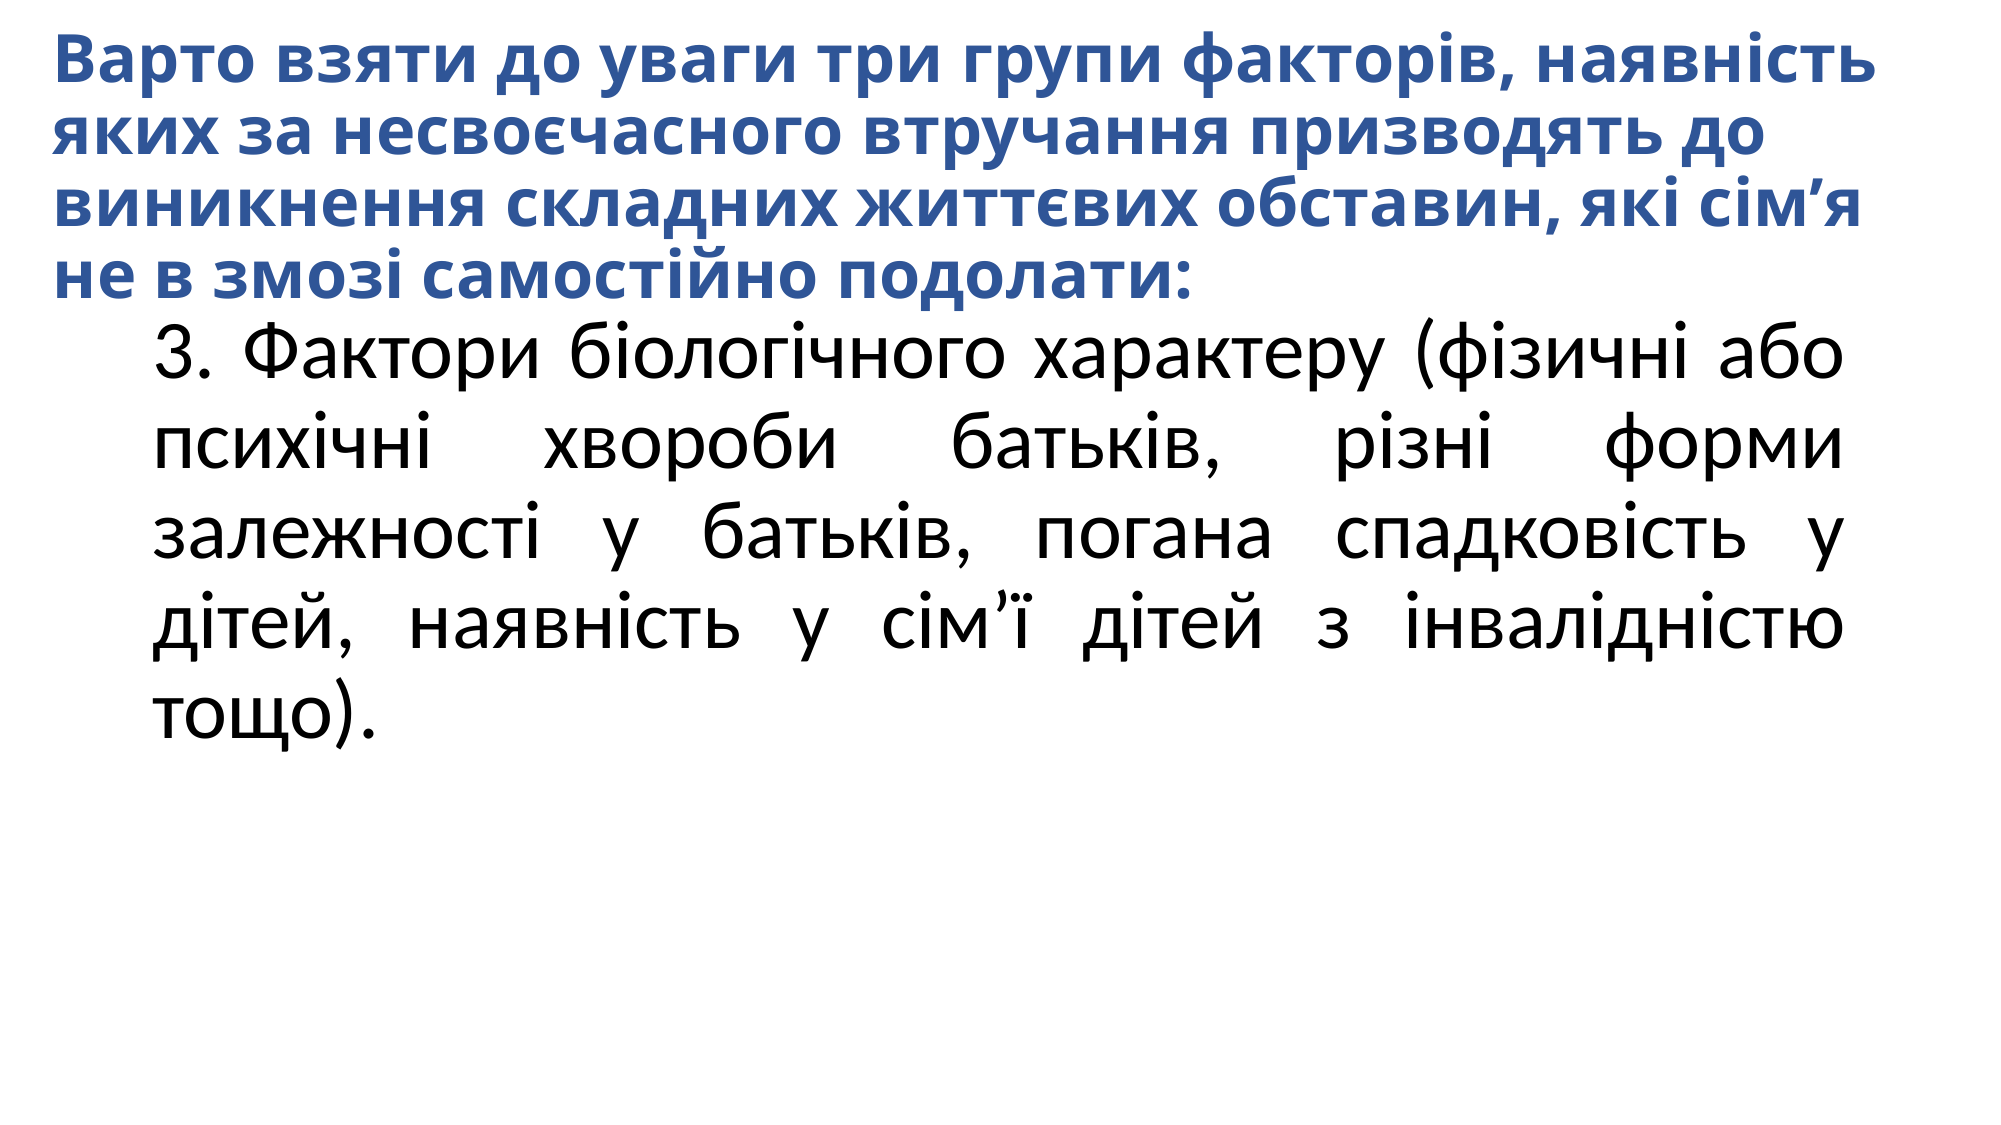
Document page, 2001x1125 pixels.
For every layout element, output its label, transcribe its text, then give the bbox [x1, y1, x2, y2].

list 3. Фактори біологічного характеру (фізичні або психічні хвороби батьків, різні форми залежності у батьків, погана спадковість у дітей, наявність у сім’ї дітей з інвалідністю тощо). [137, 299, 1863, 1014]
title Варто взяти до уваги три групи факторів, наявність яких за несвоєчасного втручання призводять до виникнення складних життєвих обставин, які сім’я не в змозі самостійно подолати: [37, 59, 1949, 278]
